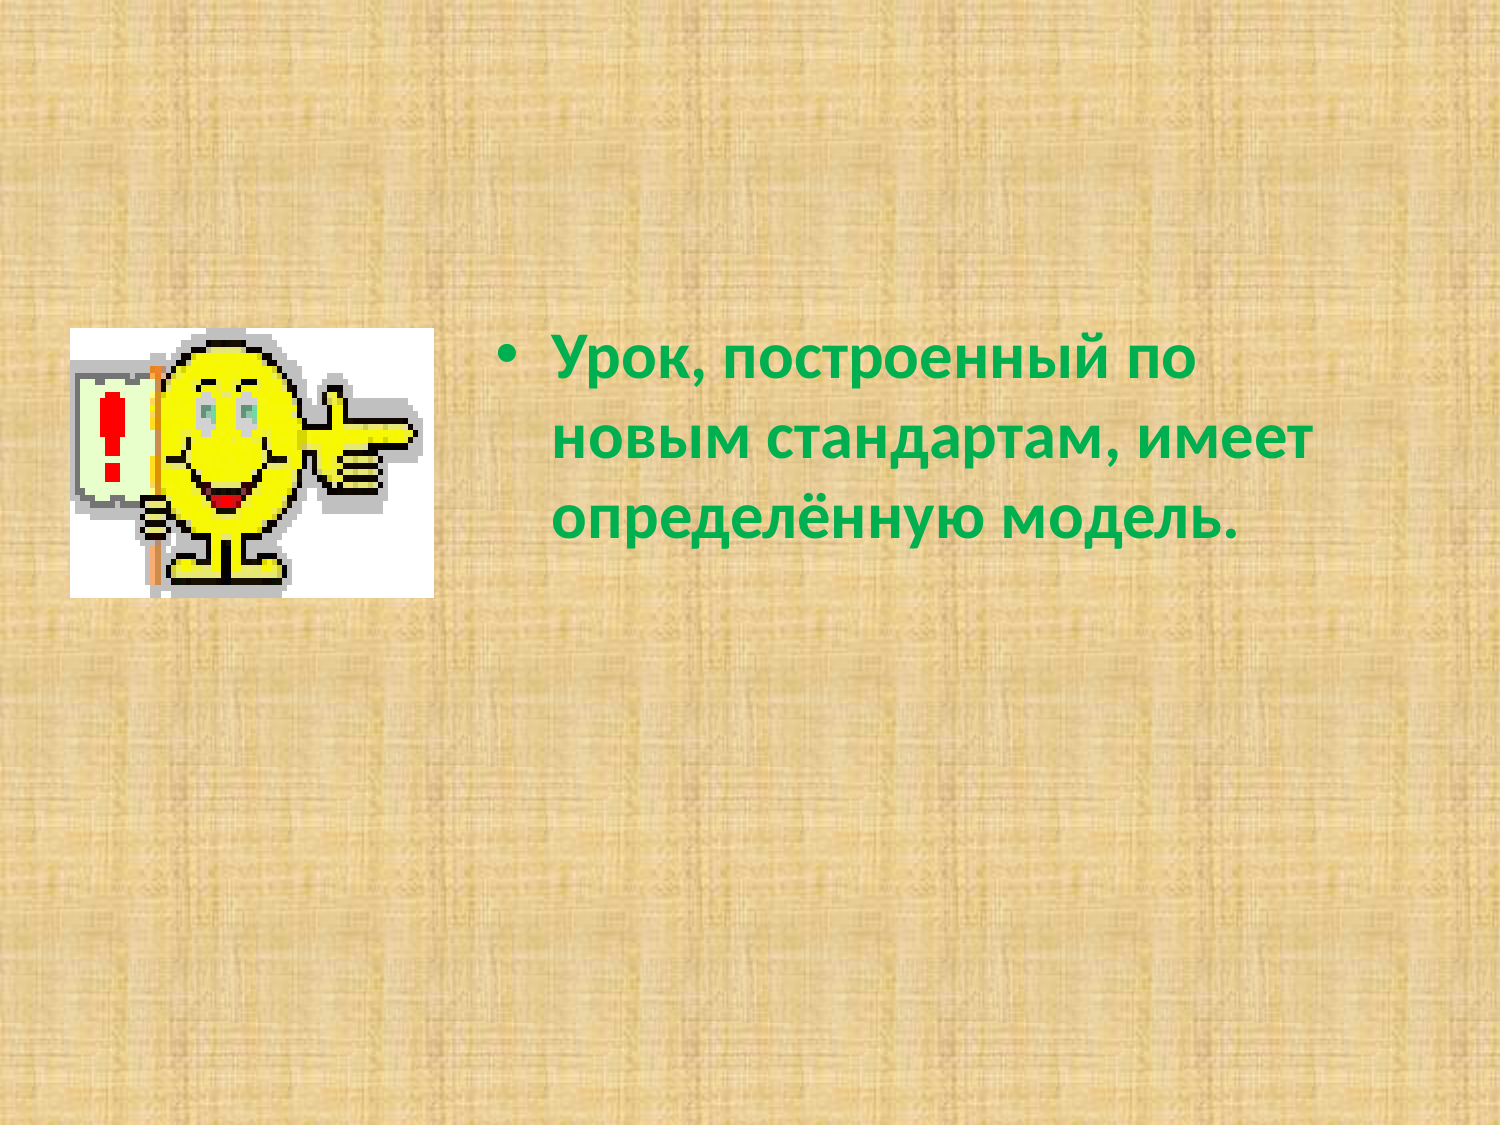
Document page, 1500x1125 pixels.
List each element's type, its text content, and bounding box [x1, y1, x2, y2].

list Урок, построенный по новым стандартам, имеет определённую модель. [480, 304, 1425, 727]
picture [0, 0, 1500, 1125]
